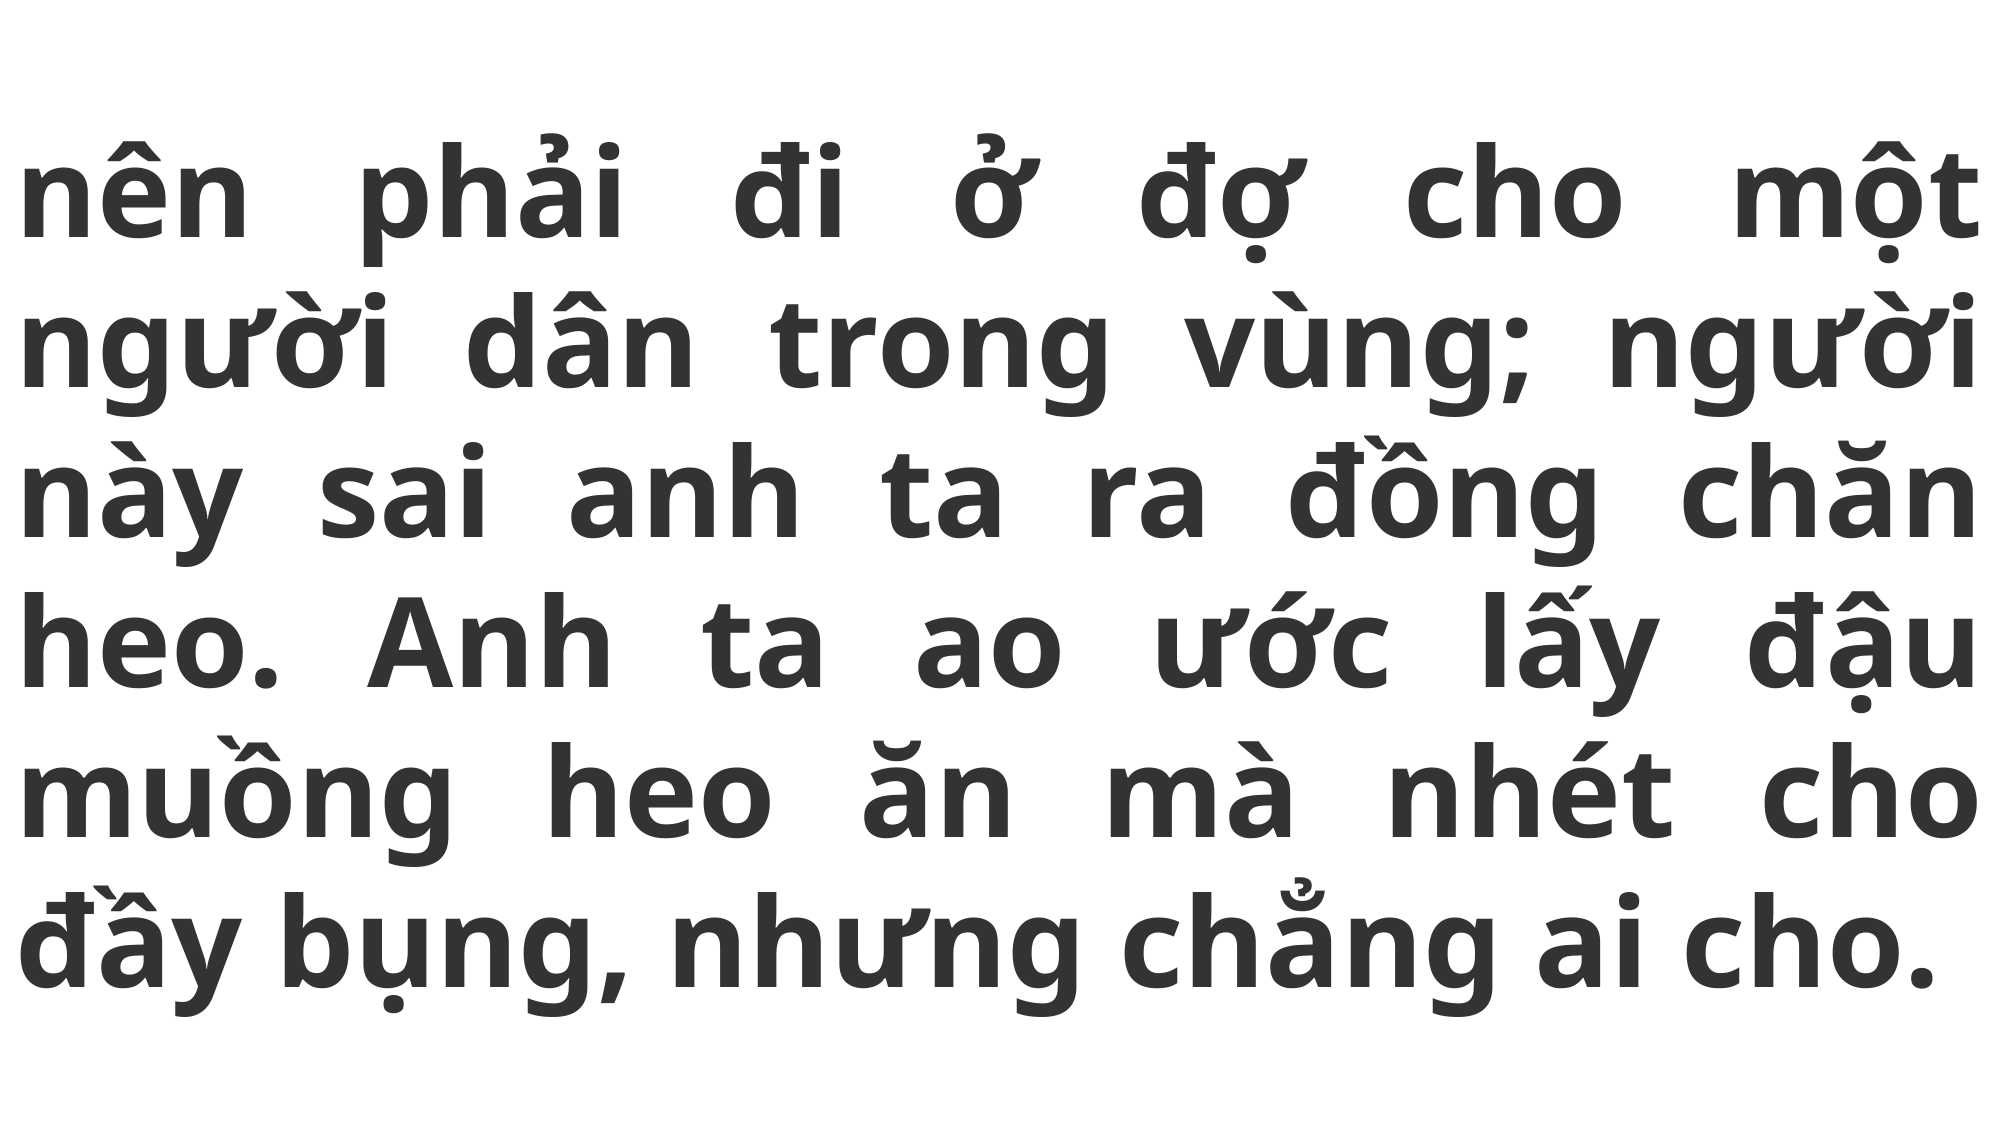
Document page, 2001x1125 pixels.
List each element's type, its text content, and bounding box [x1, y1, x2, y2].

title nên phải đi ở đợ cho một người dân trong vùng; người này sai anh ta ra đồng chăn heo. Anh ta ao ước lấy đậu muồng heo ăn mà nhét cho đầy bụng, nhưng chẳng ai cho. [0, 0, 2000, 1125]
